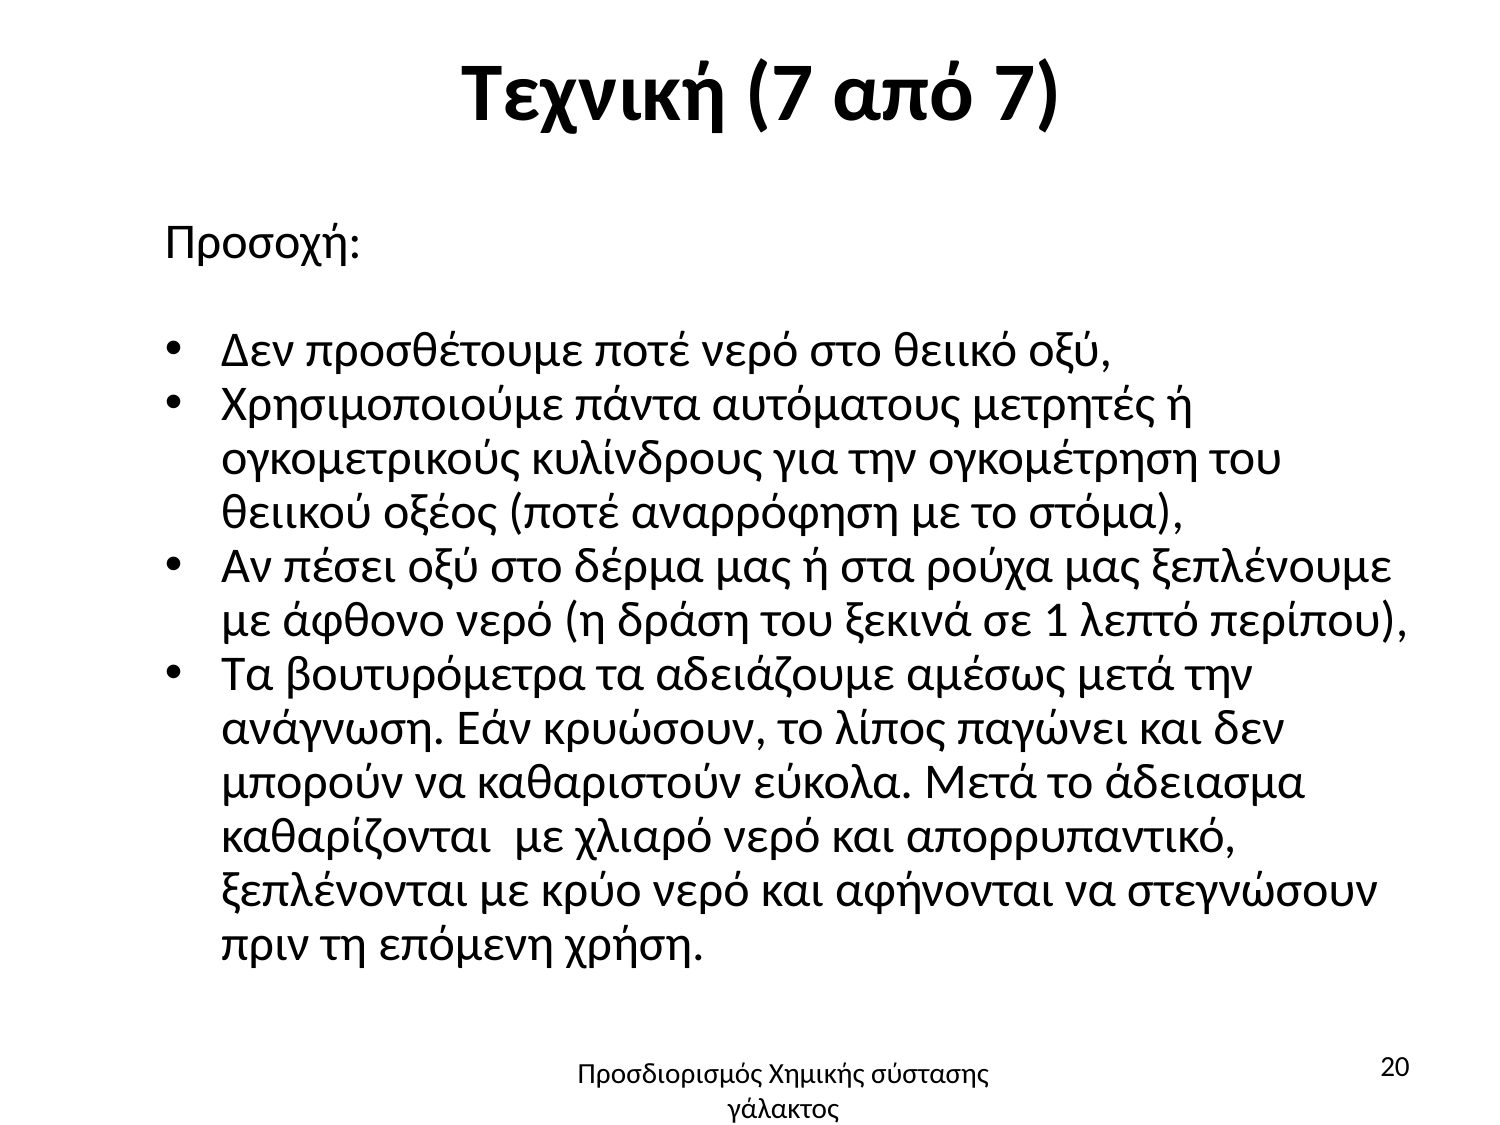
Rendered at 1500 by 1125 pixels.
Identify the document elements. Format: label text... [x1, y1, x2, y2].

title Τεχνική (7 από 7) [76, 7, 1447, 173]
text_box Προσδιορισμός Χημικής σύστασης γάλακτος [521, 1046, 1046, 1125]
text_box Προσοχή: Δεν προσθέτουμε ποτέ νερό στο θειικό οξύ, Χρησιμοποιούμε πάντα αυτόματους μετρητές ή ογκομετρικούς κυλίνδρους για την ογκομέτρηση του θειικού οξέος (ποτέ αναρρόφηση με το στόμα), Αν πέσει οξύ στο δέρμα μας ή στα ρούχα μας ξεπλένουμε με άφθονο νερό (η δράση του ξεκινά σε 1 λεπτό περίπου), Τα βουτυρόμετρα τα αδειάζουμε αμέσως μετά την ανάγνωση. Εάν κρυώσουν, το λίπος παγώνει και δεν μπορούν να καθαριστούν εύκολα. Μετά το άδειασμα καθαρίζονται με χλιαρό νερό και απορρυπαντικό, ξεπλένονται με κρύο νερό και αφήνονται να στεγνώσουν πριν τη επόμενη χρήση. [75, 208, 1434, 979]
slide_number 20 [1074, 1035, 1425, 1095]
